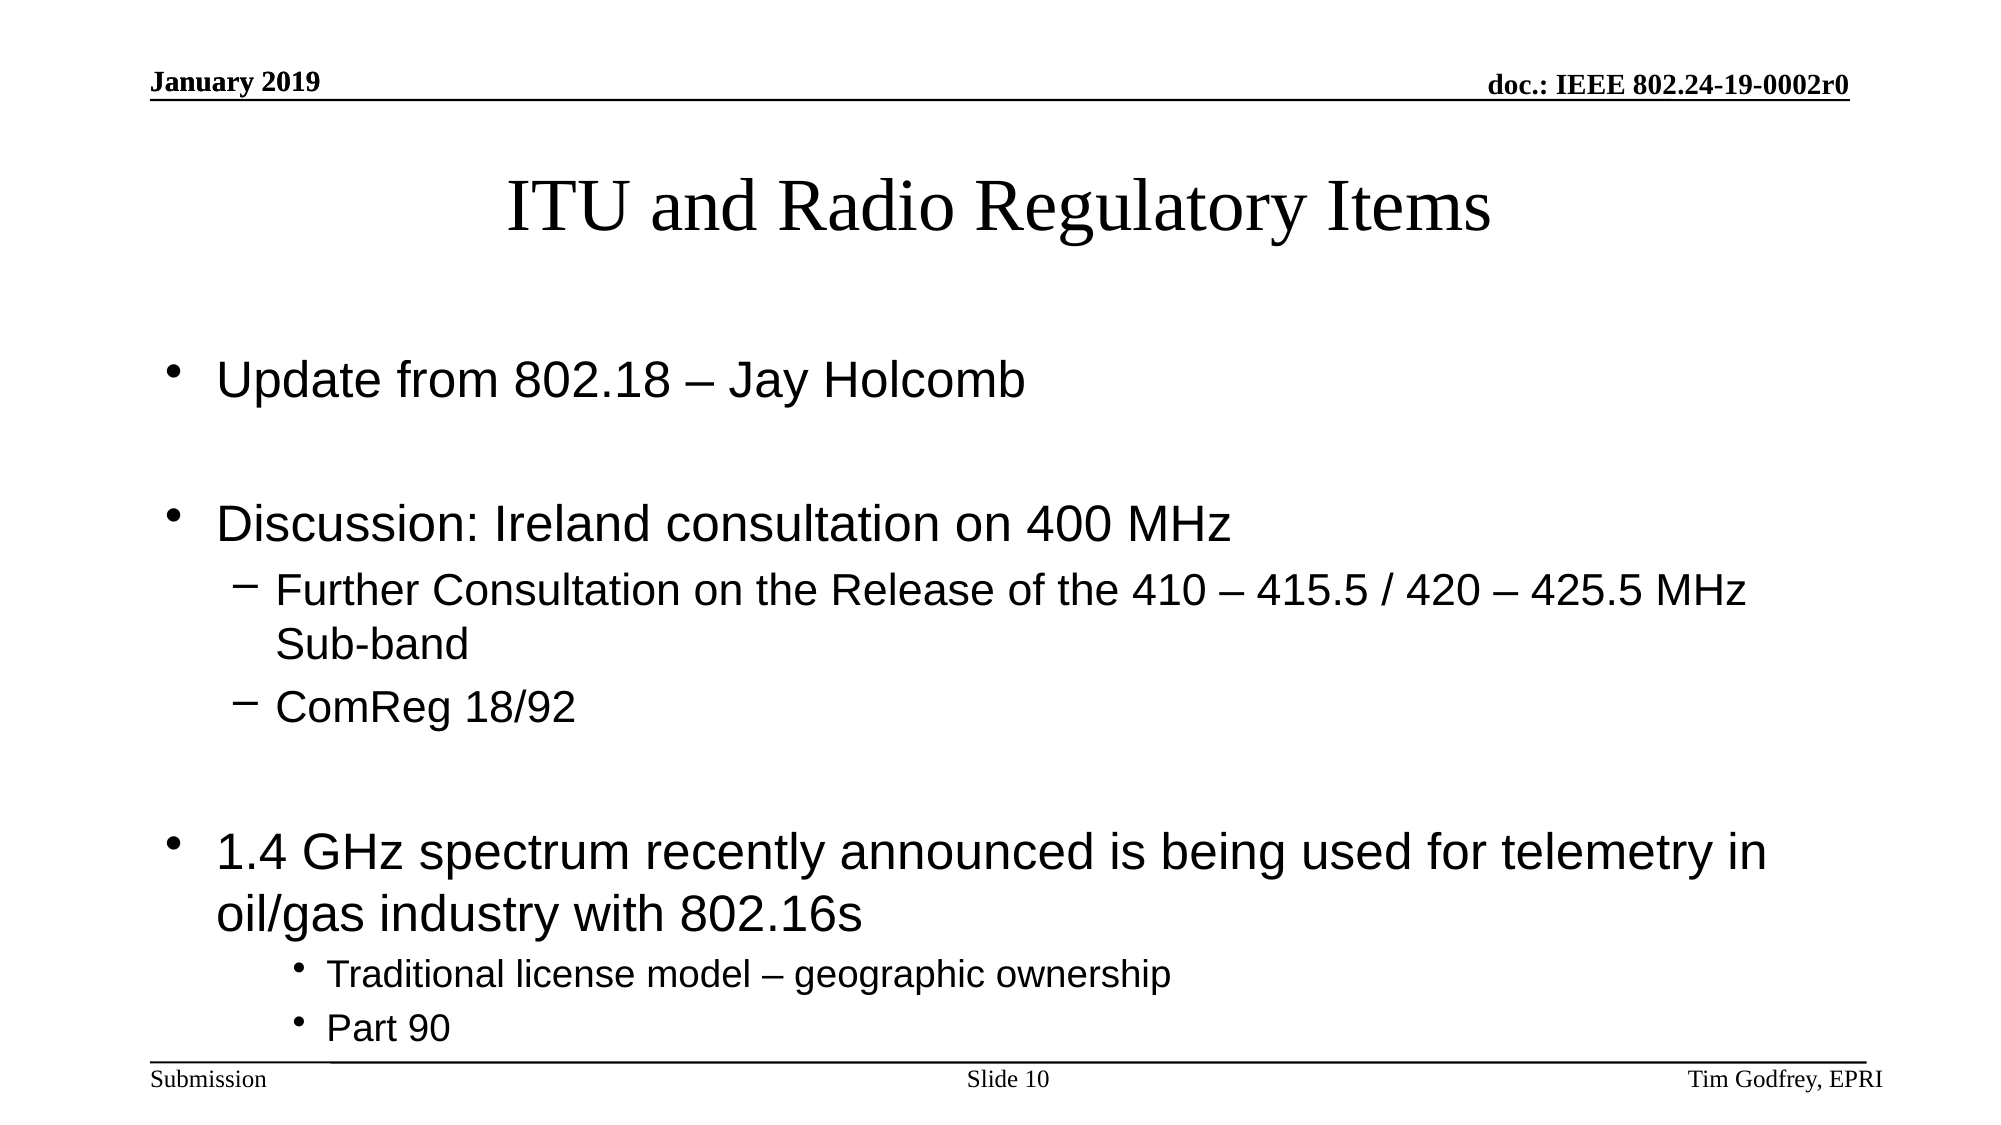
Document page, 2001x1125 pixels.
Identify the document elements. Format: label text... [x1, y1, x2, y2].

footer Tim Godfrey, EPRI [1200, 1062, 1884, 1108]
list Update from 802.18 – Jay Holcomb Discussion: Ireland consultation on 400 MHz Further Consultation on the Release of the 410 – 415.5 / 420 – 425.5 MHz Sub-band ComReg 18/92 1.4 GHz spectrum recently announced is being used for telemetry in oil/gas industry with 802.16s Traditional license model – geographic ownership Part 90 [150, 275, 1863, 1063]
title ITU and Radio Regulatory Items [150, 112, 1850, 275]
slide_number Slide 10 [966, 1062, 1051, 1093]
